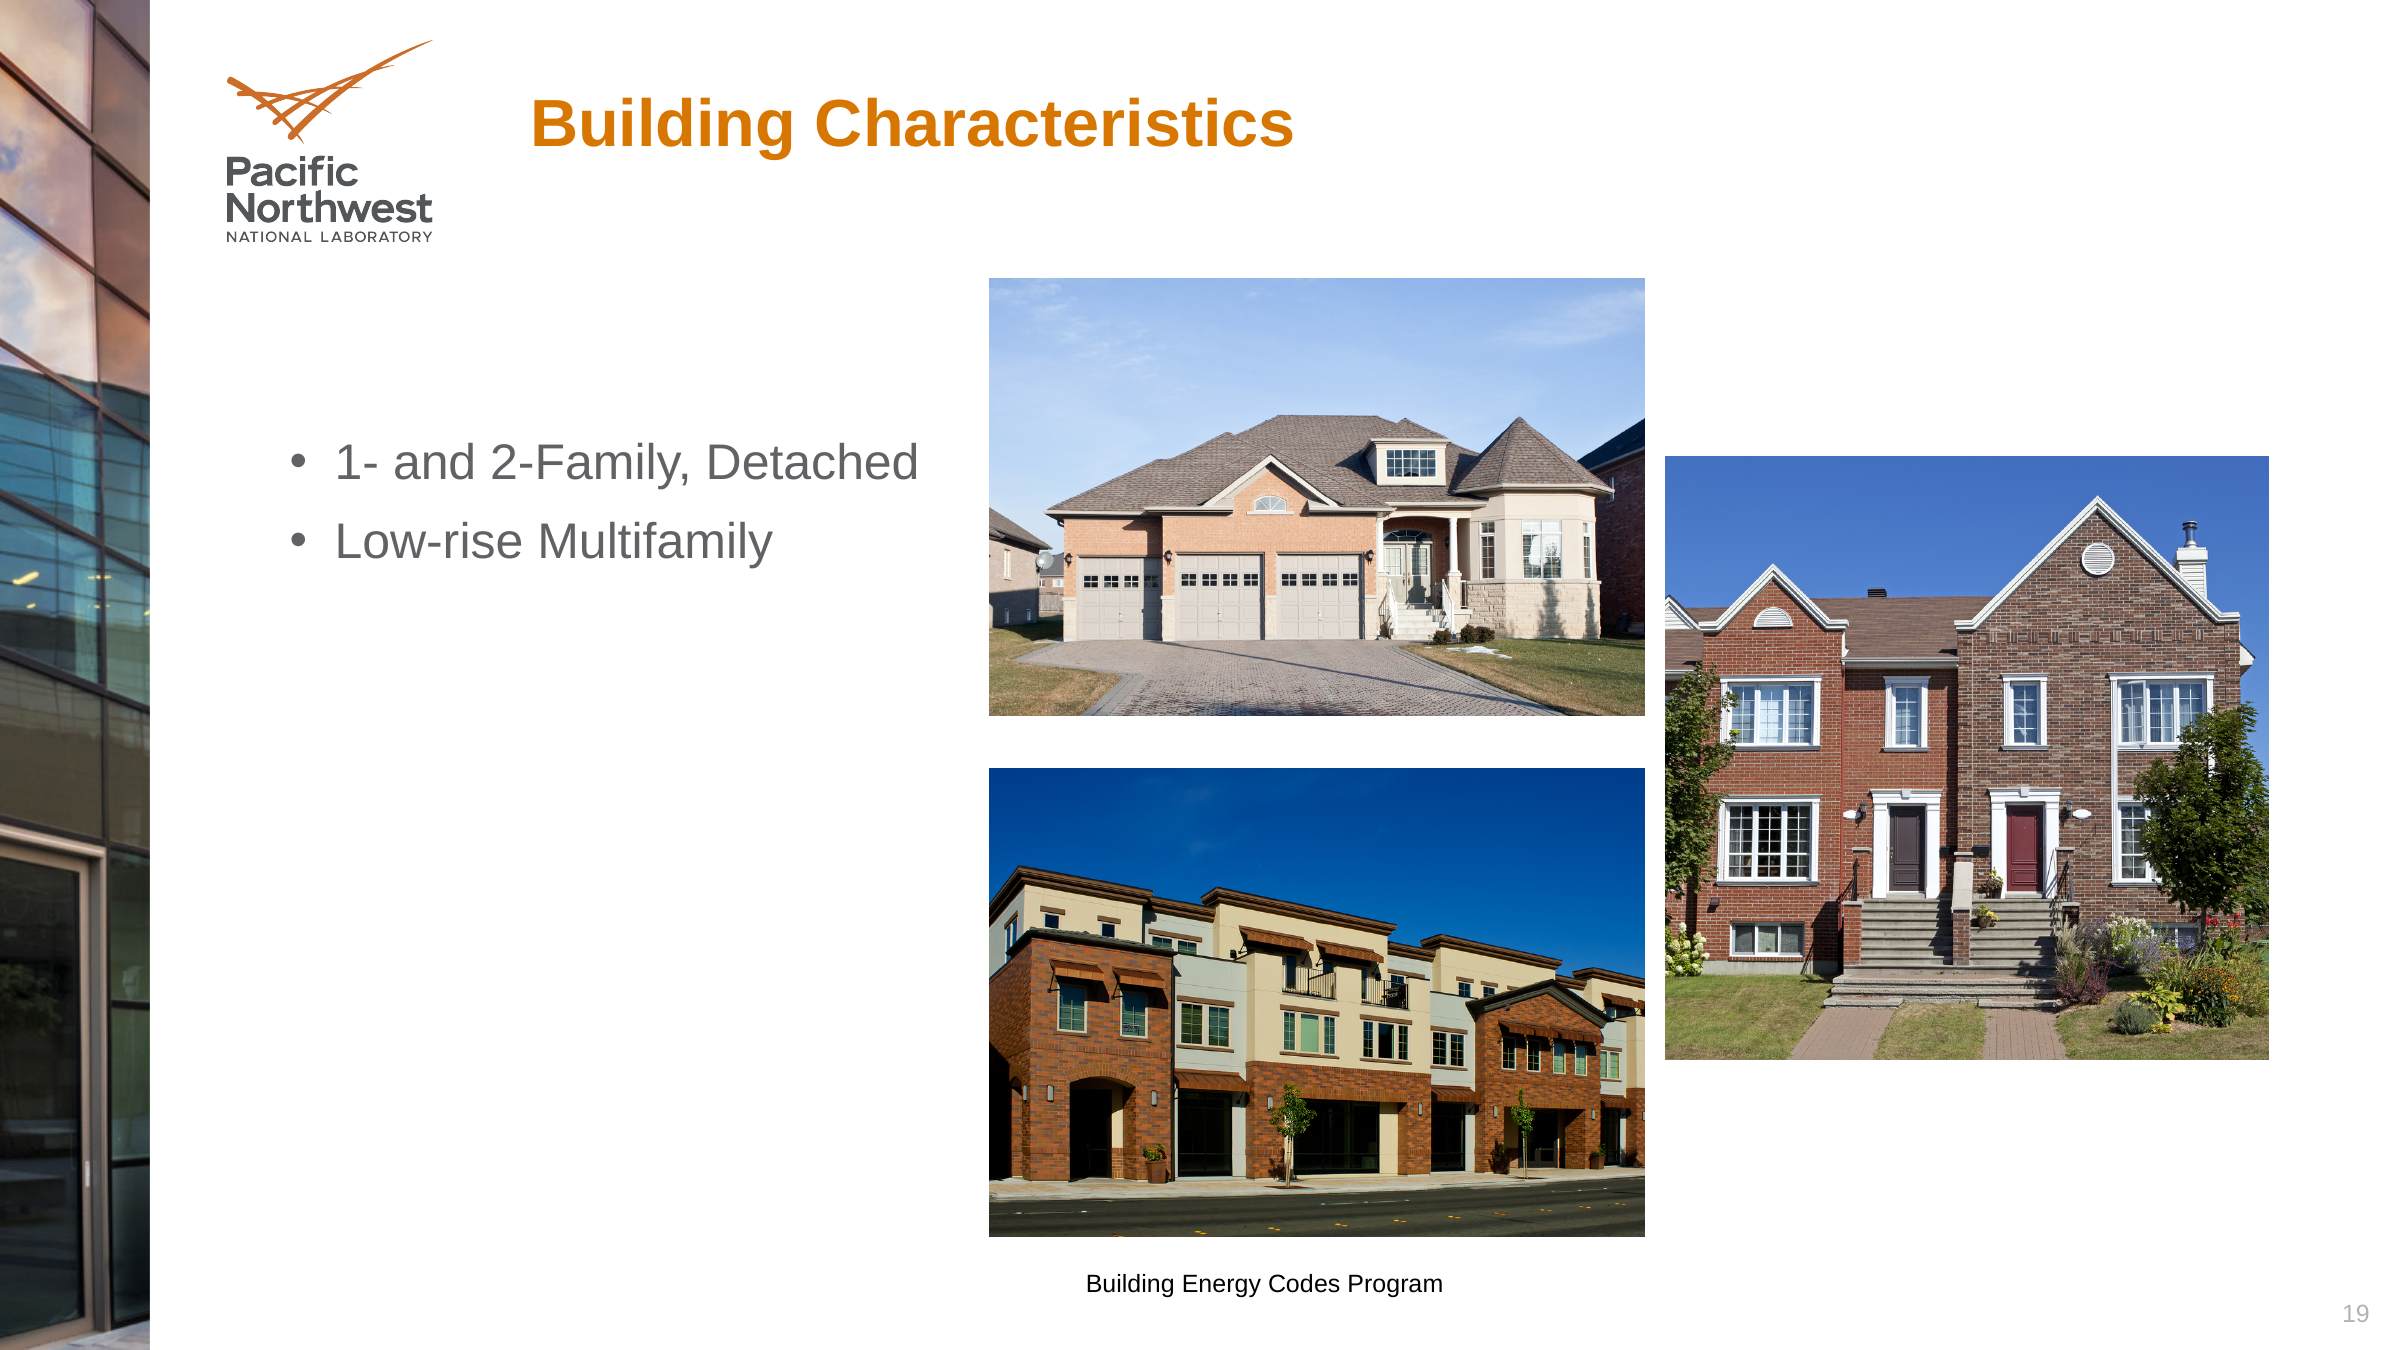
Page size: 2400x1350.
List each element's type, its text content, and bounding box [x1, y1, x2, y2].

picture [989, 768, 1646, 1237]
slide_number 19 [2295, 1275, 2370, 1350]
text_box Building Energy Codes Program [1027, 1252, 1503, 1313]
picture [1665, 456, 2269, 1060]
text_box Building Characteristics [529, 79, 2099, 160]
text_box 1- and 2-Family, Detached Low-rise Multifamily [274, 428, 970, 716]
picture [0, 0, 149, 1350]
picture [989, 278, 1646, 716]
picture [225, 38, 435, 244]
